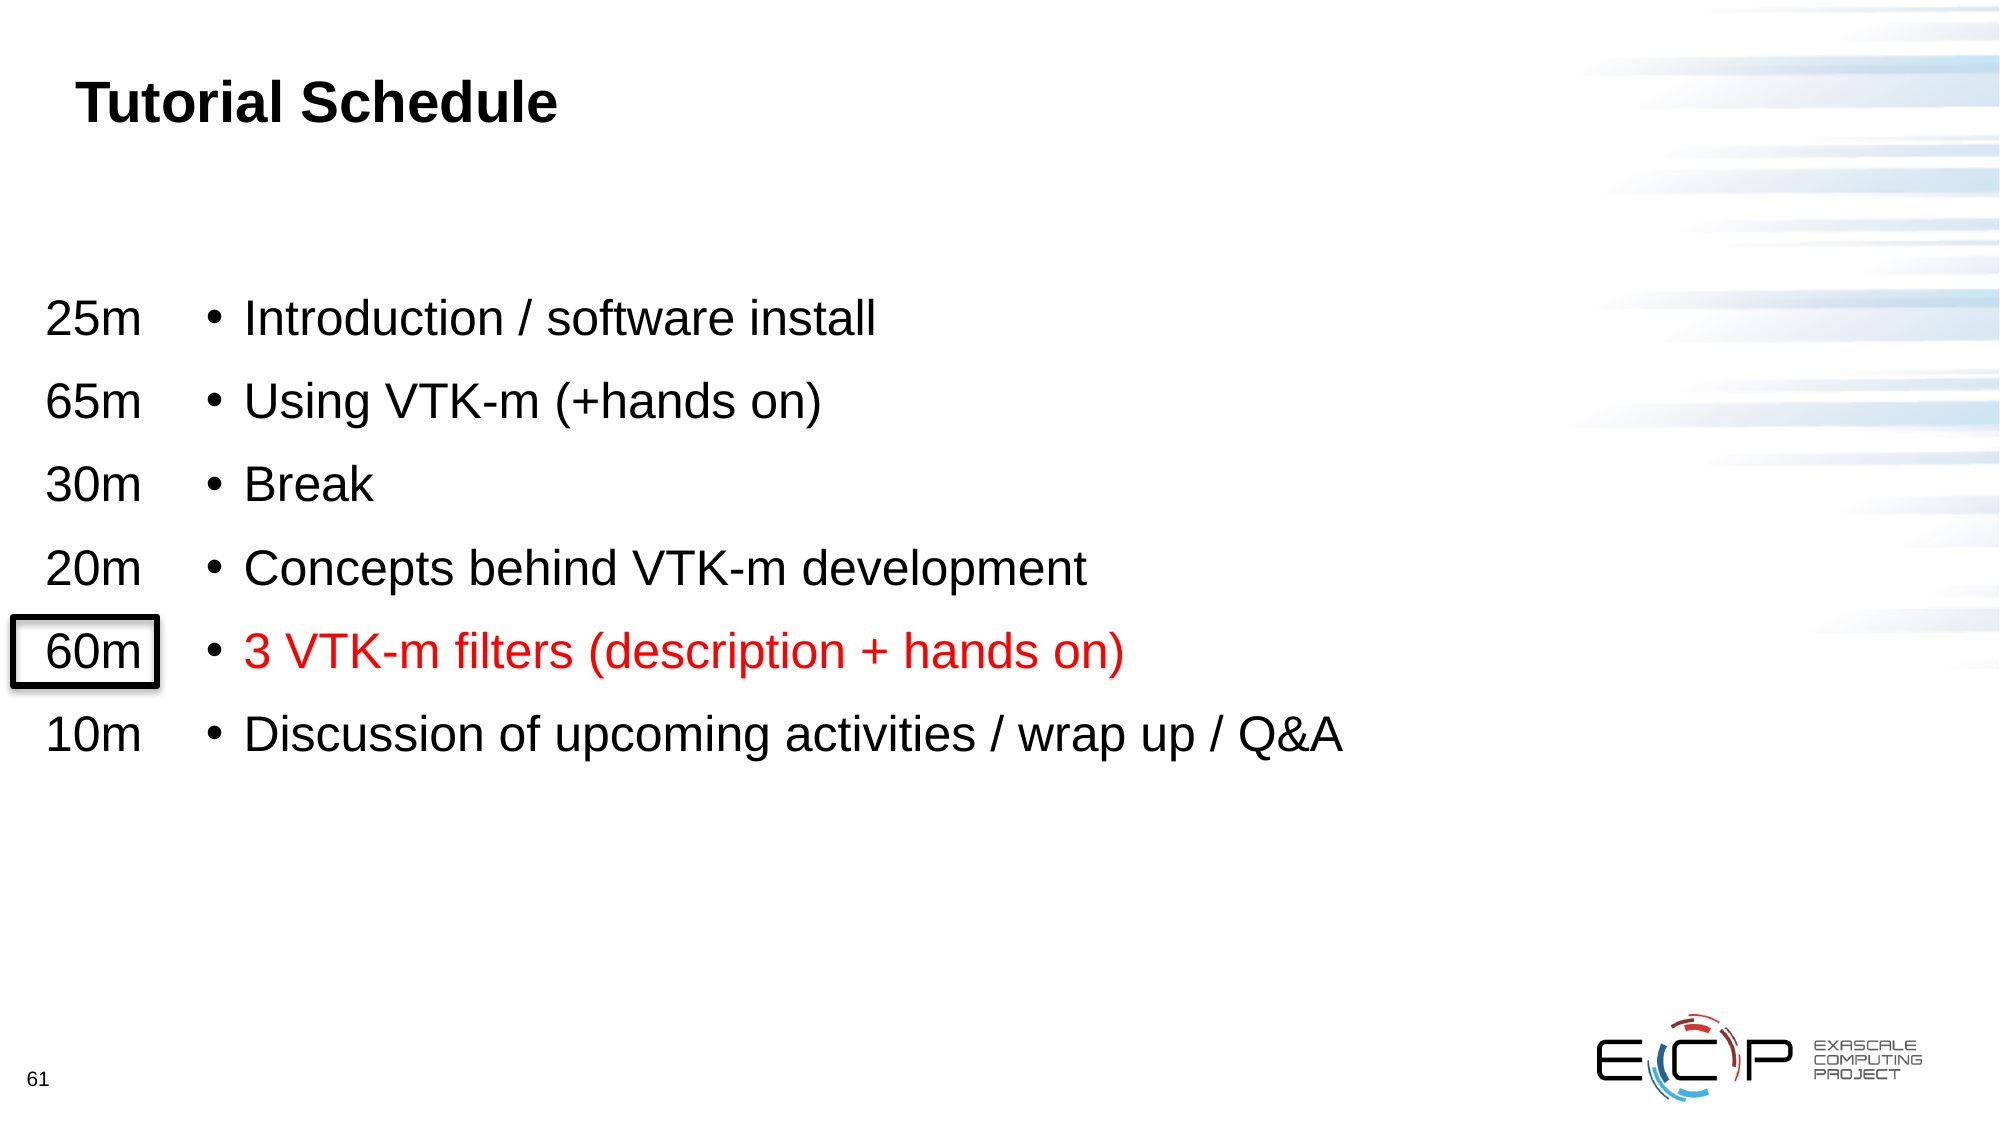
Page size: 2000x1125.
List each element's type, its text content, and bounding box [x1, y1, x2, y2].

text_box 25m 65m 30m 20m 60m 10m [12, 284, 158, 617]
title Tutorial Schedule [59, 67, 1926, 218]
picture [1597, 1014, 1922, 1102]
picture [1531, 0, 2000, 669]
text_box 25m 65m 30m 20m 60m 10m [12, 694, 158, 949]
list Introduction / software install Using VTK-m (+hands on) Break Concepts behind VTK-m development 3 VTK-m filters (description + hands on) Discussion of upcoming activities / wrap up / Q&A [190, 284, 1848, 950]
text_box [12, 617, 158, 686]
